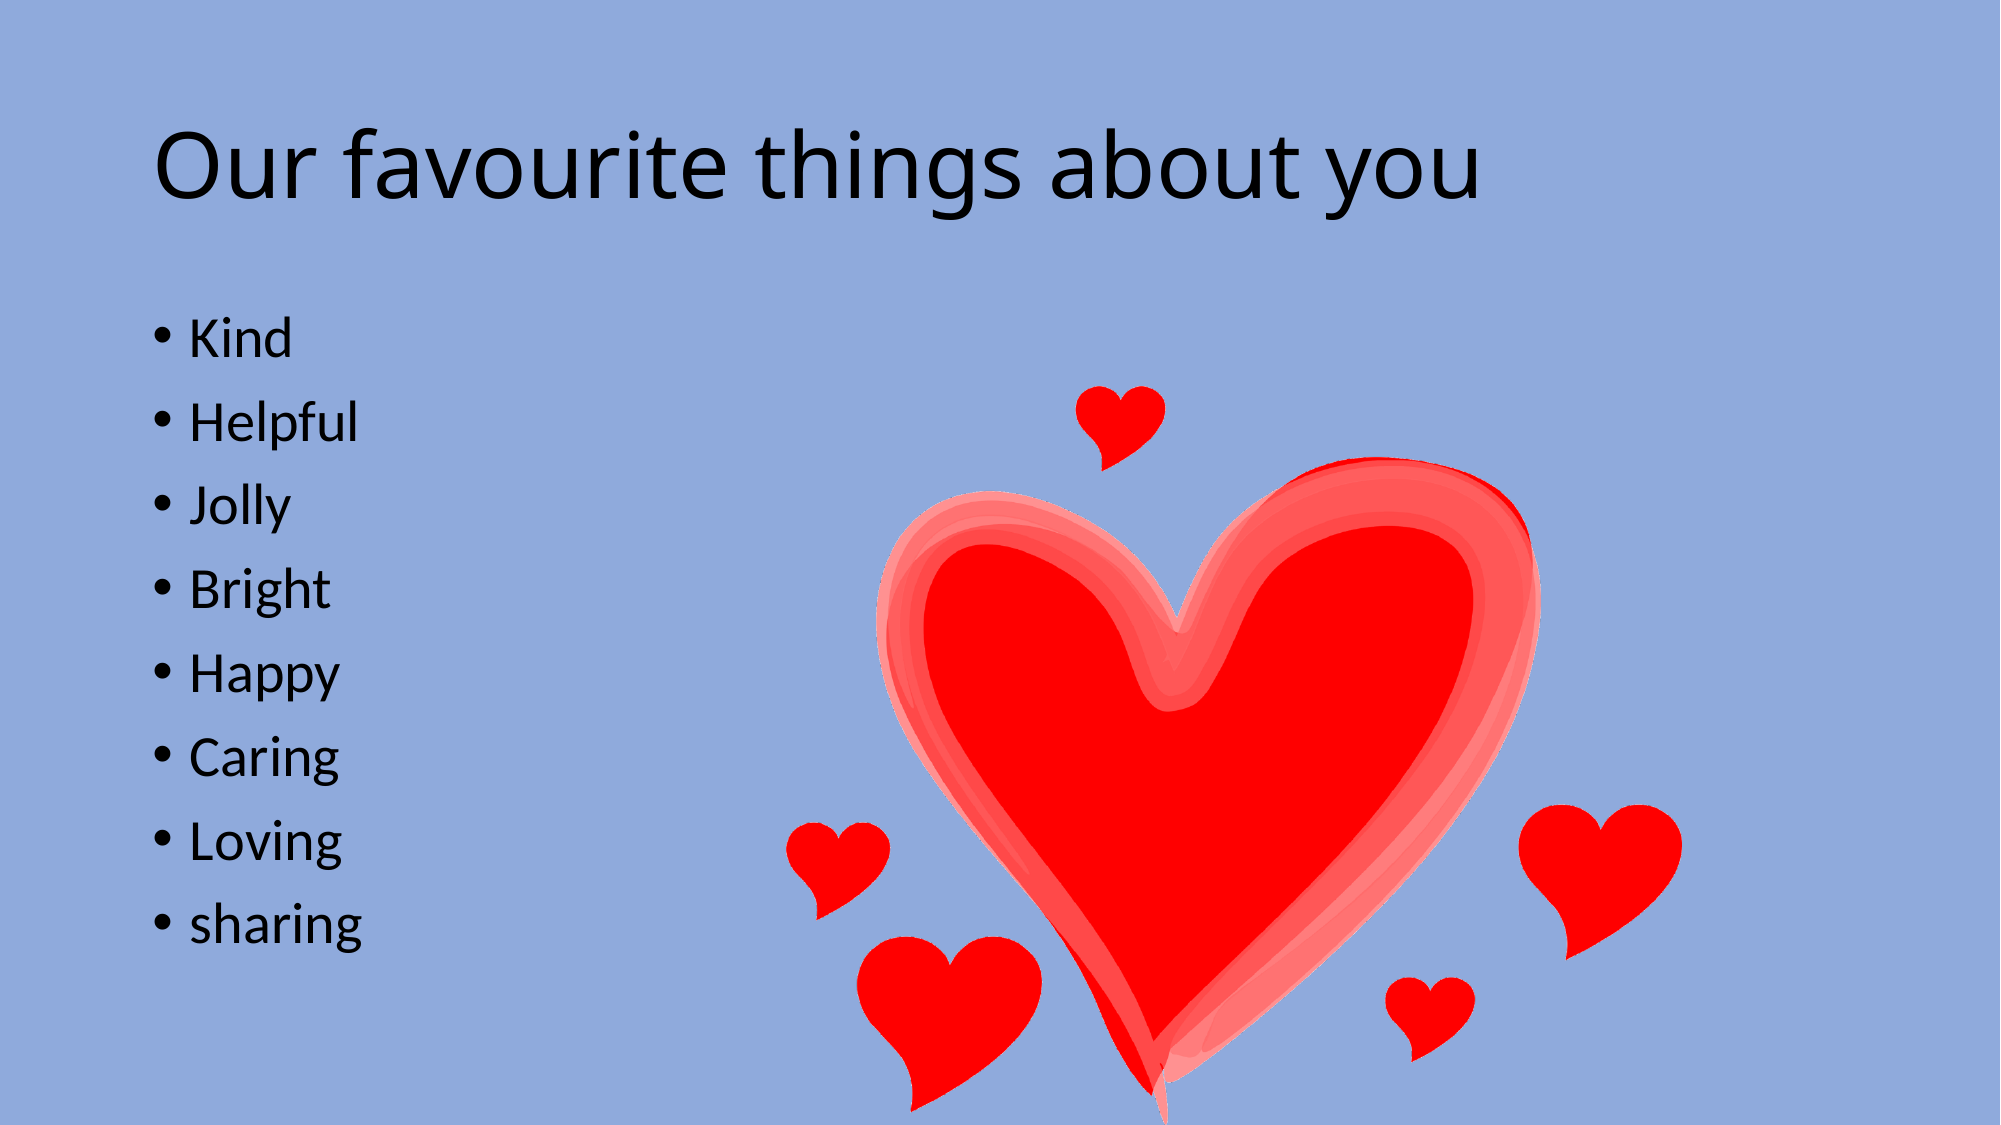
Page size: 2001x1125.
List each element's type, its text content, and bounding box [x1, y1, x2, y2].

picture [786, 386, 1682, 1125]
title Our favourite things about you [137, 59, 1863, 278]
list Kind Helpful Jolly Bright Happy Caring Loving sharing [137, 299, 1863, 1014]
